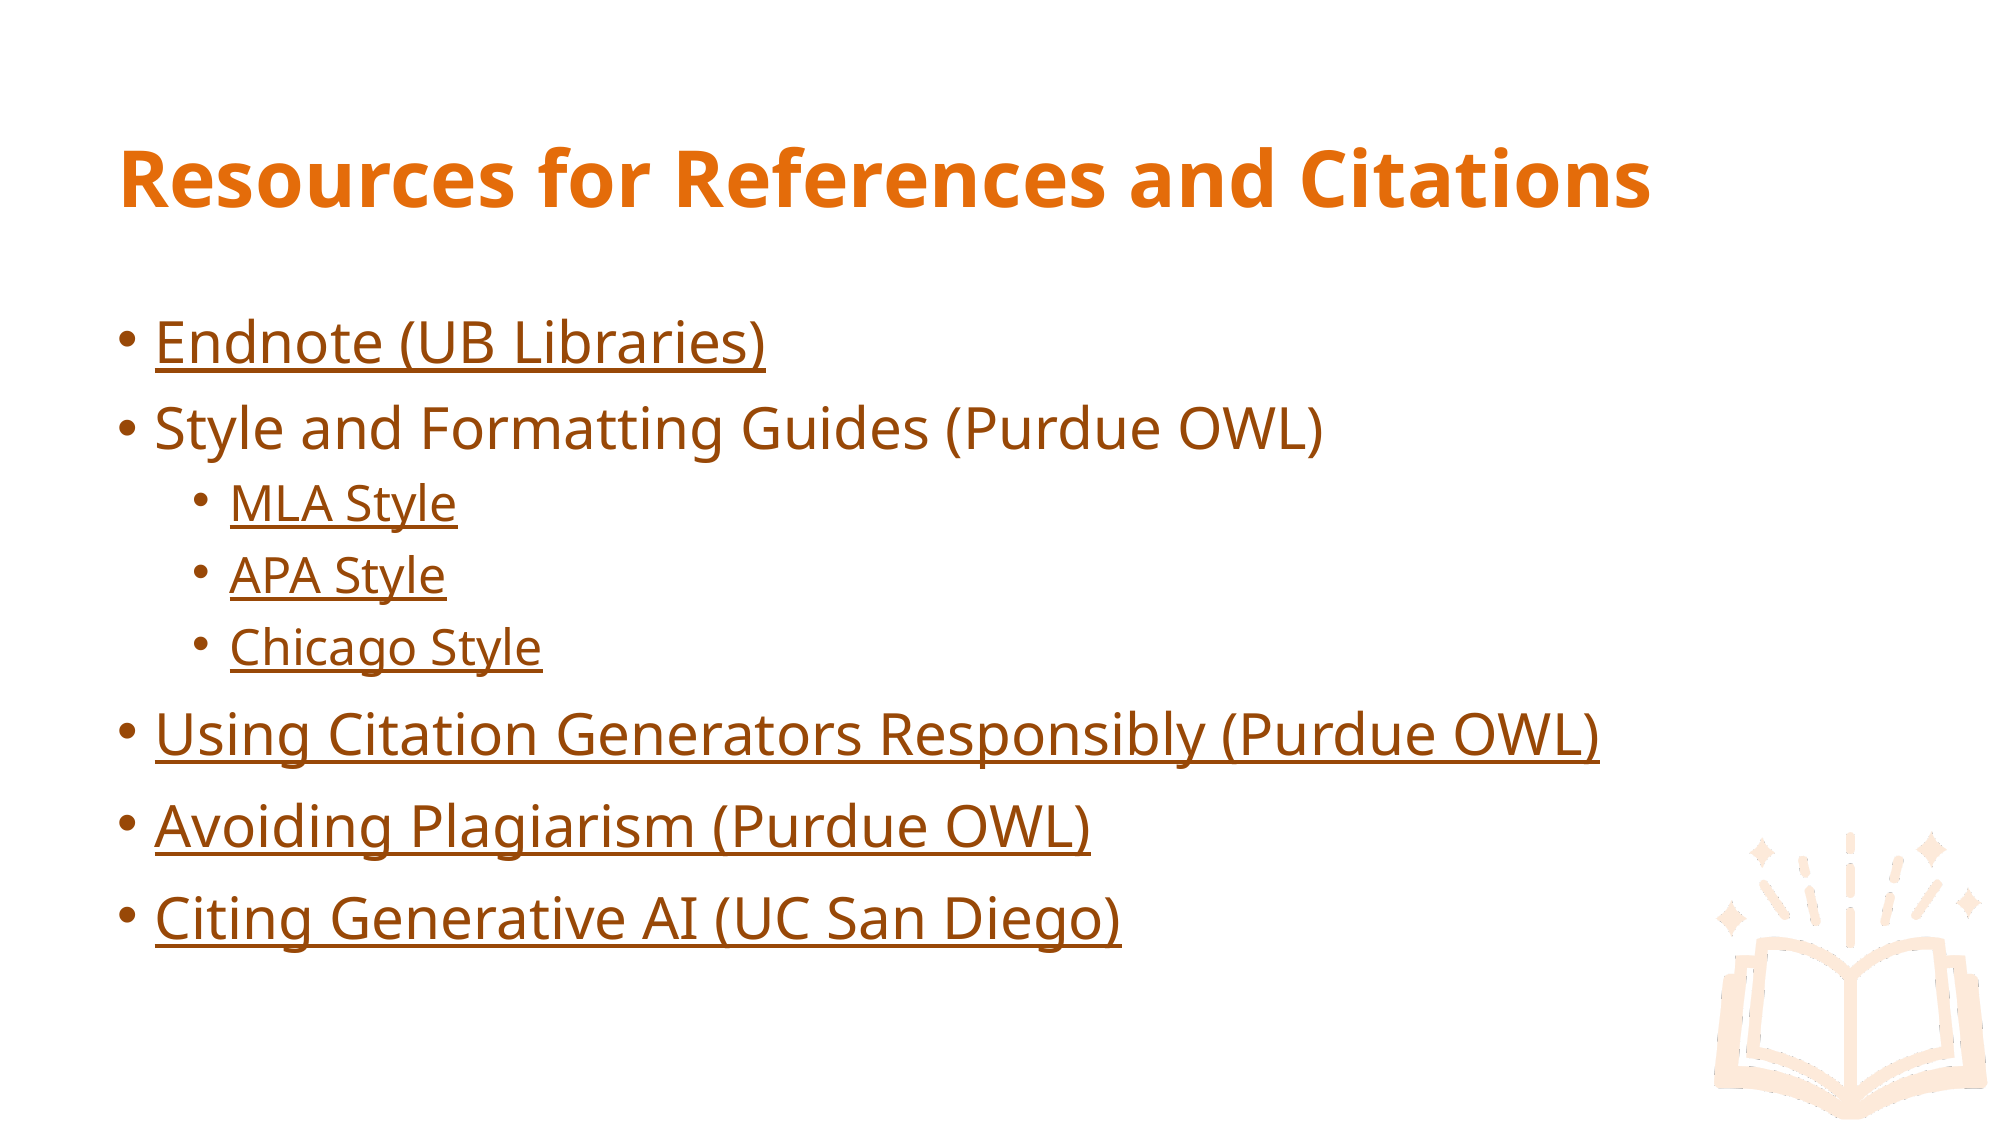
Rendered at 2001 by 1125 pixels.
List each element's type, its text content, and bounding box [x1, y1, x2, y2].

text_box Endnote (UB Libraries) Style and Formatting Guides (Purdue OWL) MLA Style APA Style Chicago Style Using Citation Generators Responsibly (Purdue OWL) Avoiding Plagiarism (Purdue OWL) Citing Generative AI (UC San Diego) [101, 299, 1903, 1024]
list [1699, 824, 2000, 1125]
title Resources for References and Citations [101, 100, 1903, 264]
